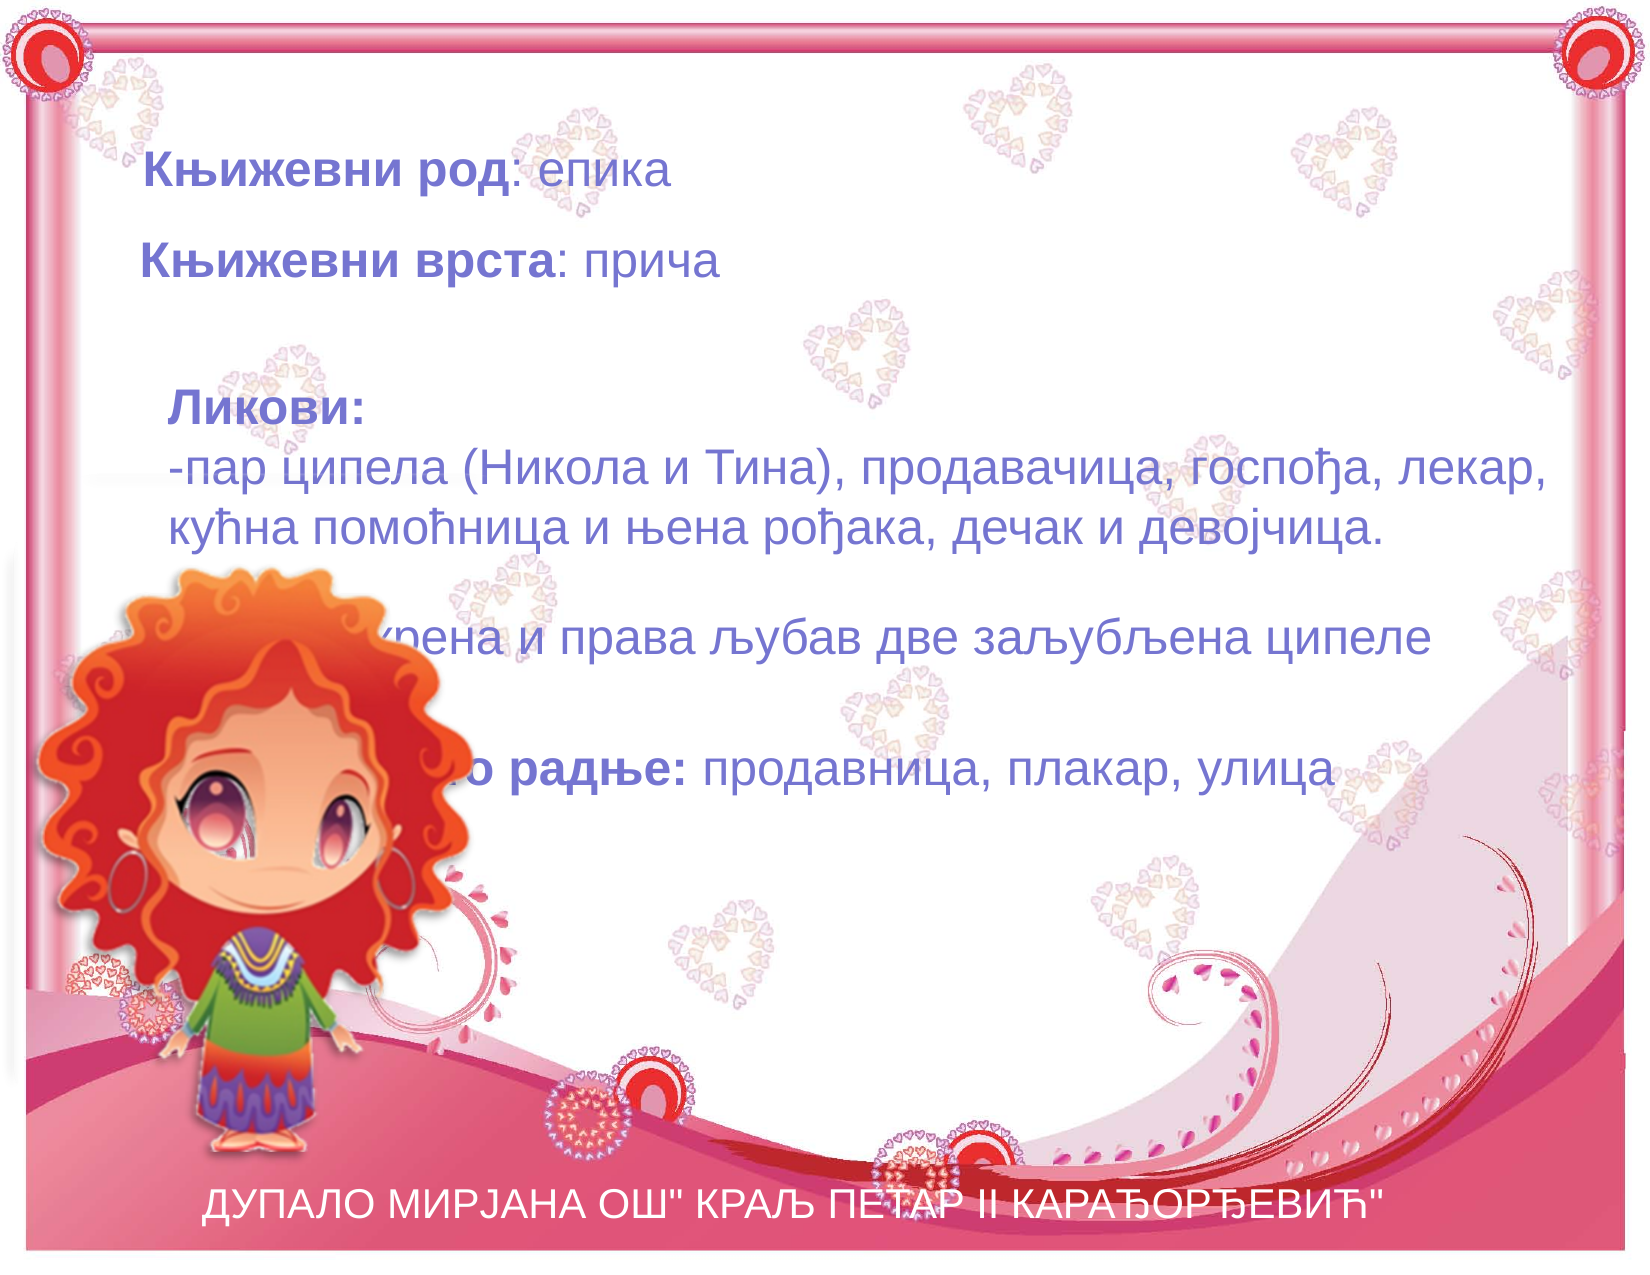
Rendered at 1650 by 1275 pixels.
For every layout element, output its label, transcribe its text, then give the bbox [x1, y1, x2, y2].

text_box Књижевни врста: прича [124, 220, 1129, 295]
picture [0, 0, 1650, 1275]
text_box Тема: искрена и права љубав две заљубљена ципеле [573, 597, 1583, 673]
text_box Књижевни род: епика [128, 129, 1133, 205]
text_box Место радње: продавница, плакар, улица [573, 728, 1369, 804]
text_box Ликови: -пар ципела (Никола и Тина), продавачица, госпођа, лекар, кућна помоћница и њена рођака, дечак и девојчица. [153, 367, 1583, 562]
text_box ДУПАЛО МИРЈАНА ОШ" КРАЉ ПЕТАР II КАРАЂОРЂЕВИЋ" [187, 1169, 1440, 1234]
